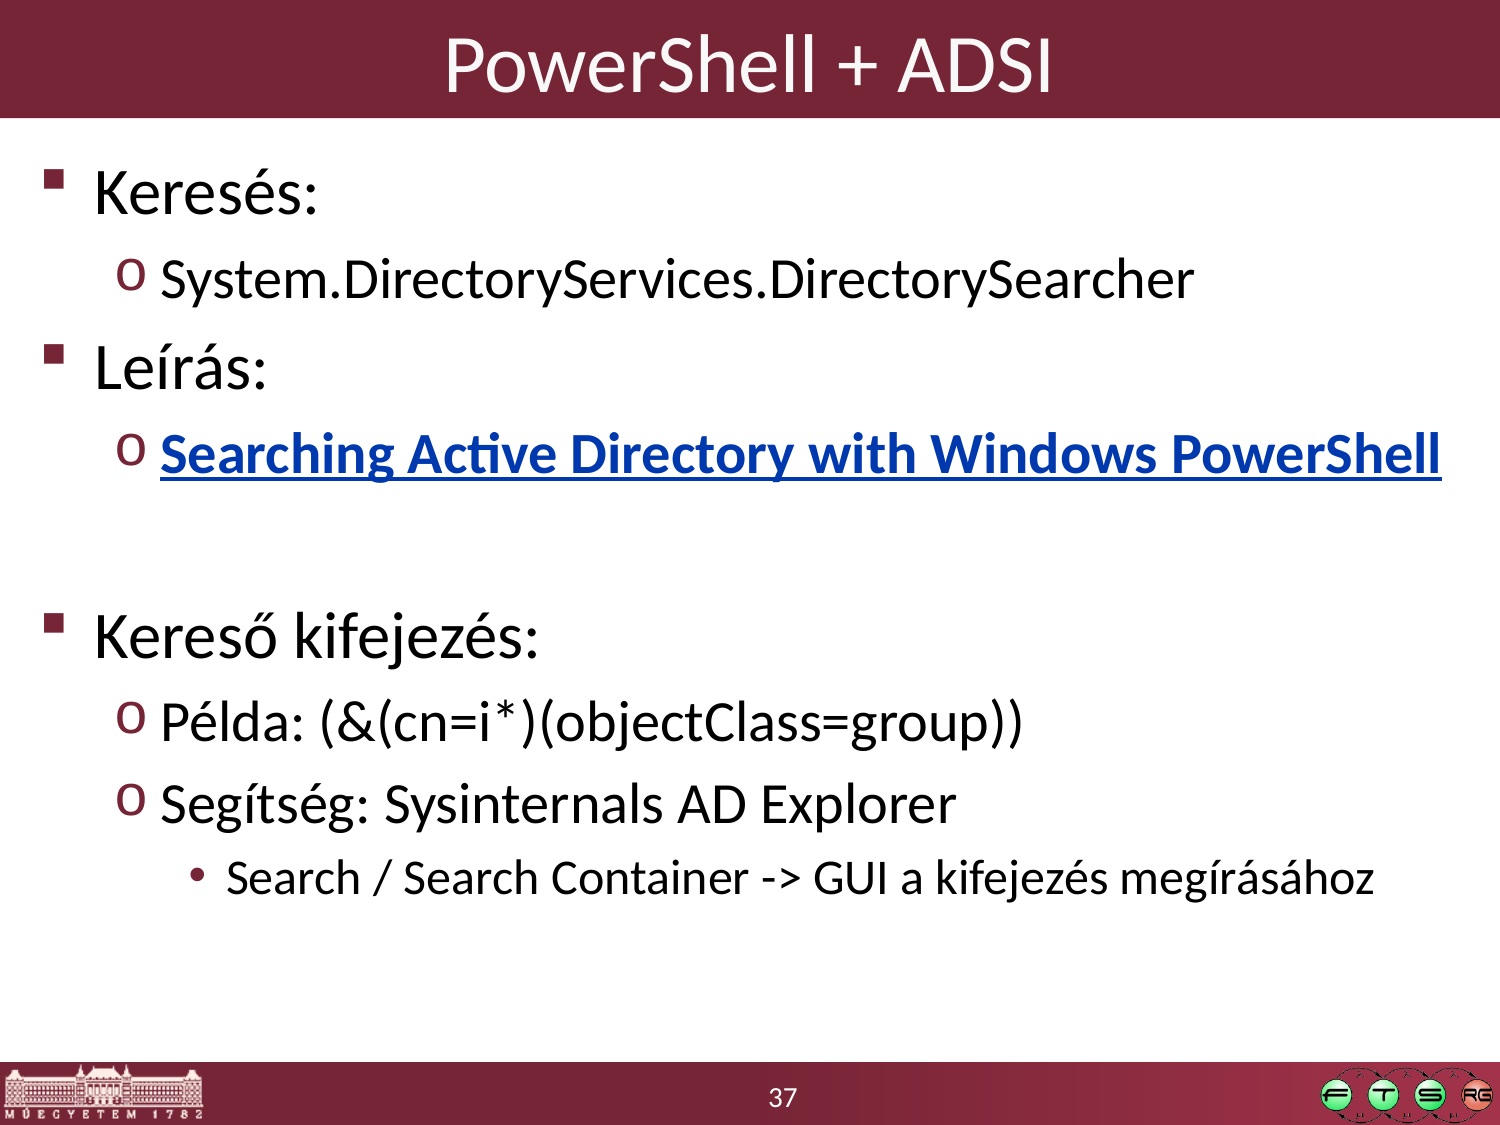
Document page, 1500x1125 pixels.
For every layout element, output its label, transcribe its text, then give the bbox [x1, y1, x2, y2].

picture [0, 1063, 209, 1123]
title PowerShell + ADSI [0, 0, 1500, 119]
list Keresés: System.DirectoryServices.DirectorySearcher Leírás: Searching Active Directory with Windows PowerShell Kereső kifejezés: Példa: (&(cn=i*)(objectClass=group)) Segítség: Sysinternals AD Explorer Search / Search Container -> GUI a kifejezés megírásához [23, 140, 1477, 1048]
picture [1318, 1065, 1494, 1125]
